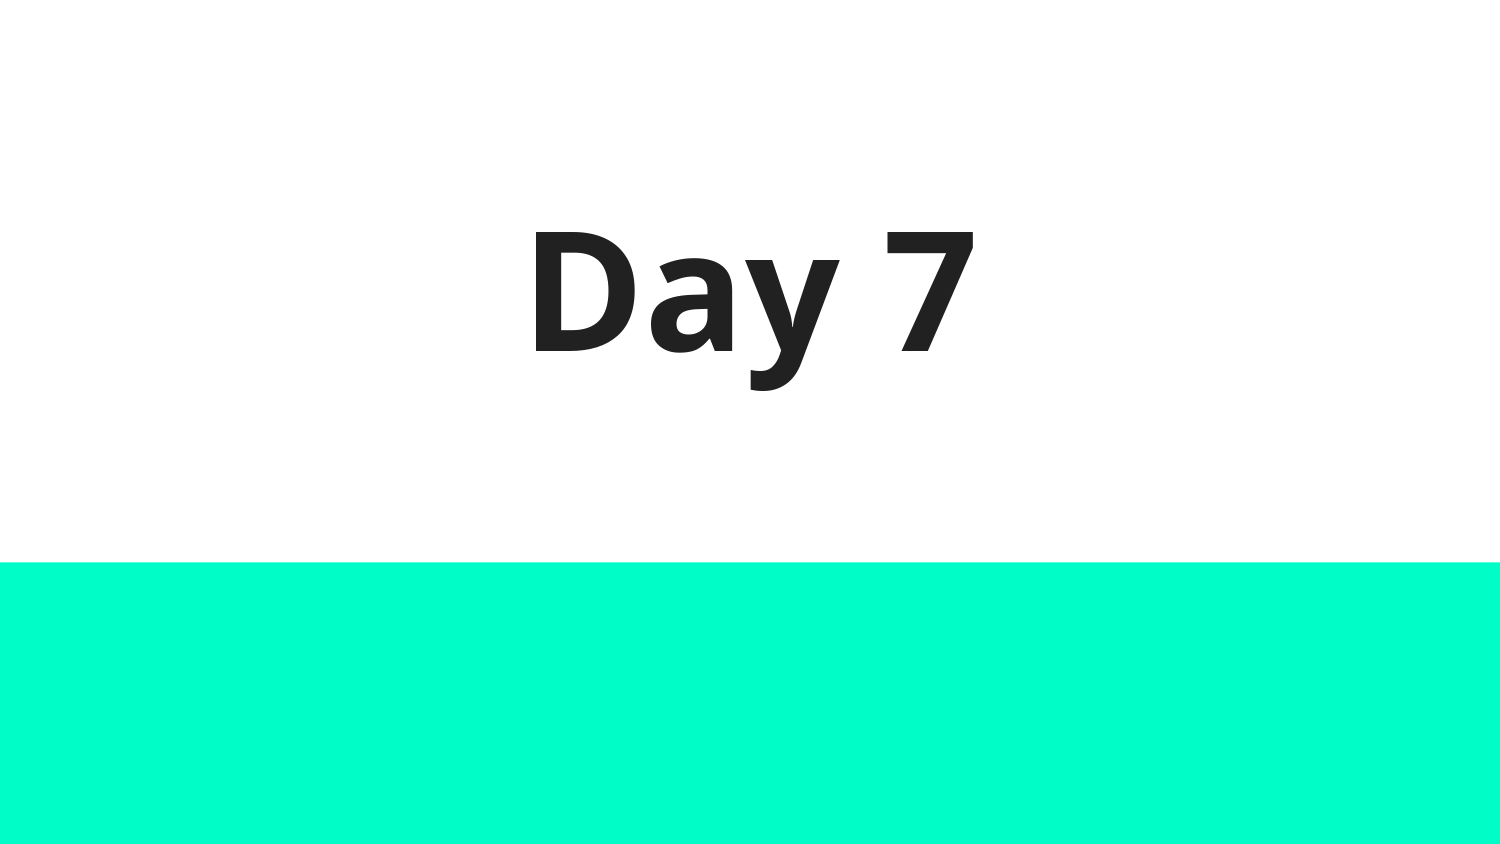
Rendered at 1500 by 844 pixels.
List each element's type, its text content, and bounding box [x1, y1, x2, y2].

title Day 7 [51, 64, 1449, 506]
